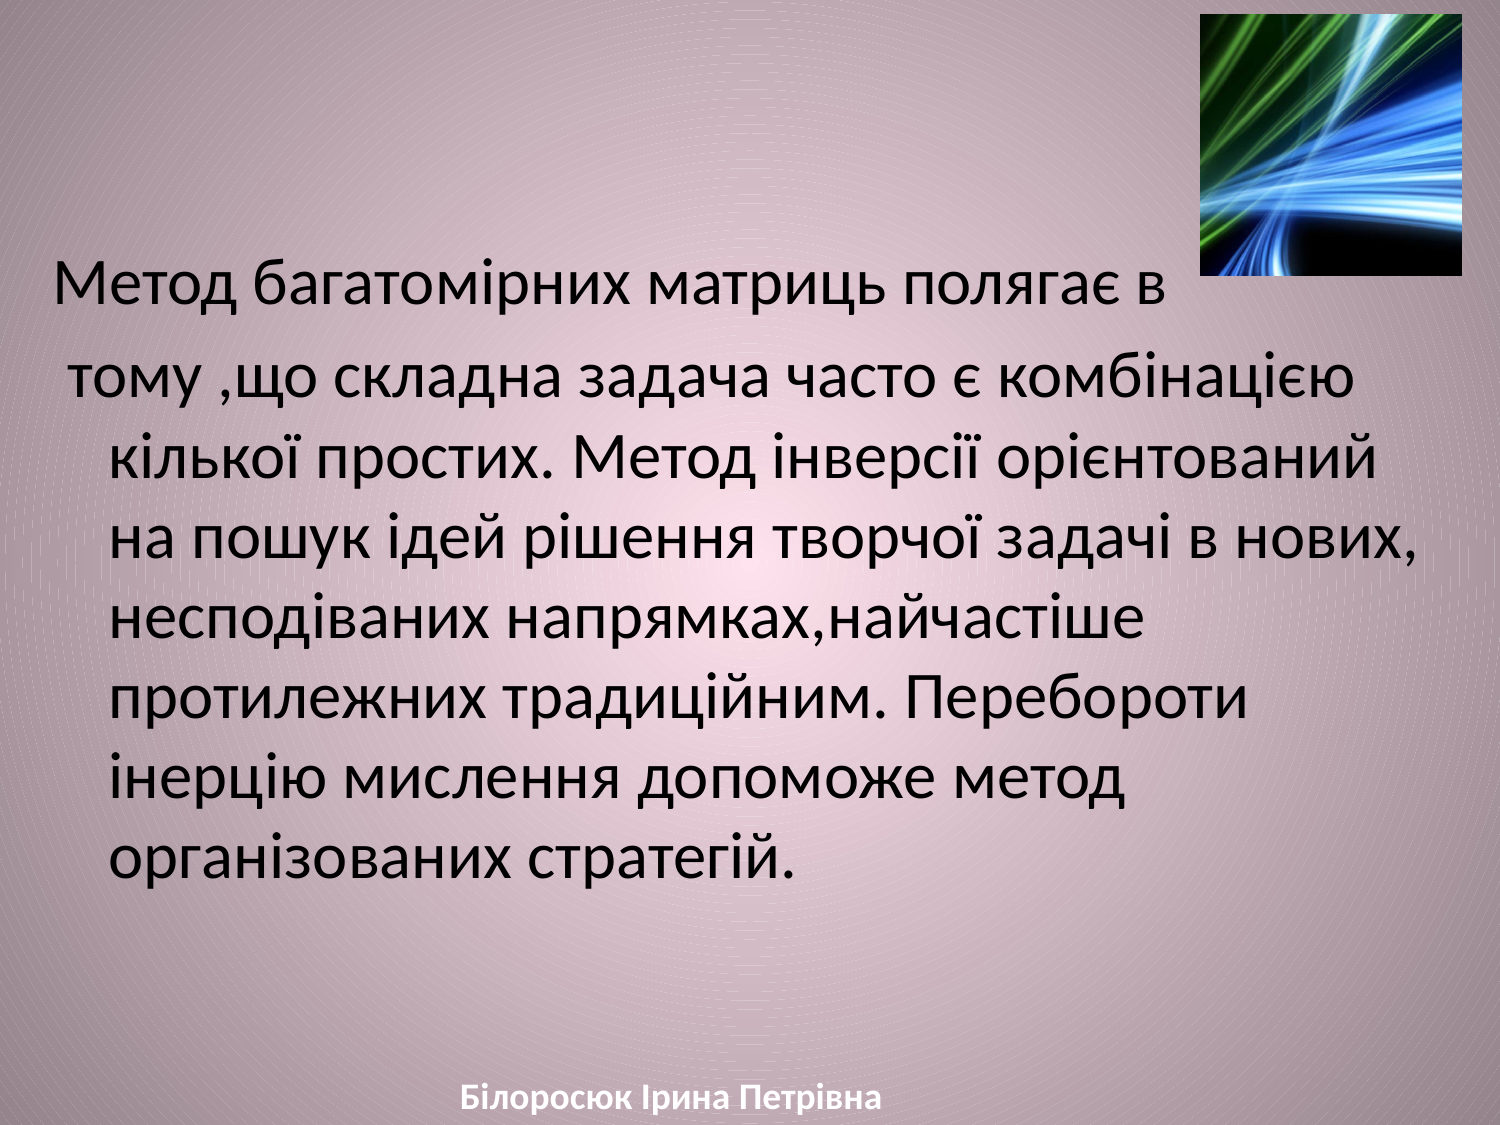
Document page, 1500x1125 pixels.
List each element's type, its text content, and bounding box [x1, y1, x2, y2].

picture [1200, 14, 1462, 230]
list Метод багатомірних матриць полягає в тому ,що складна задача часто є комбінацією кілької простих. Метод інверсії орієнтований на пошук ідей рішення творчої задачі в нових, несподіваних напрямках,найчастіше протилежних традиційним. Перебороти інерцію мислення допоможе метод організованих стратегій. [37, 230, 1463, 1031]
text_box Білоросюк Ірина Петрівна [445, 1064, 898, 1125]
